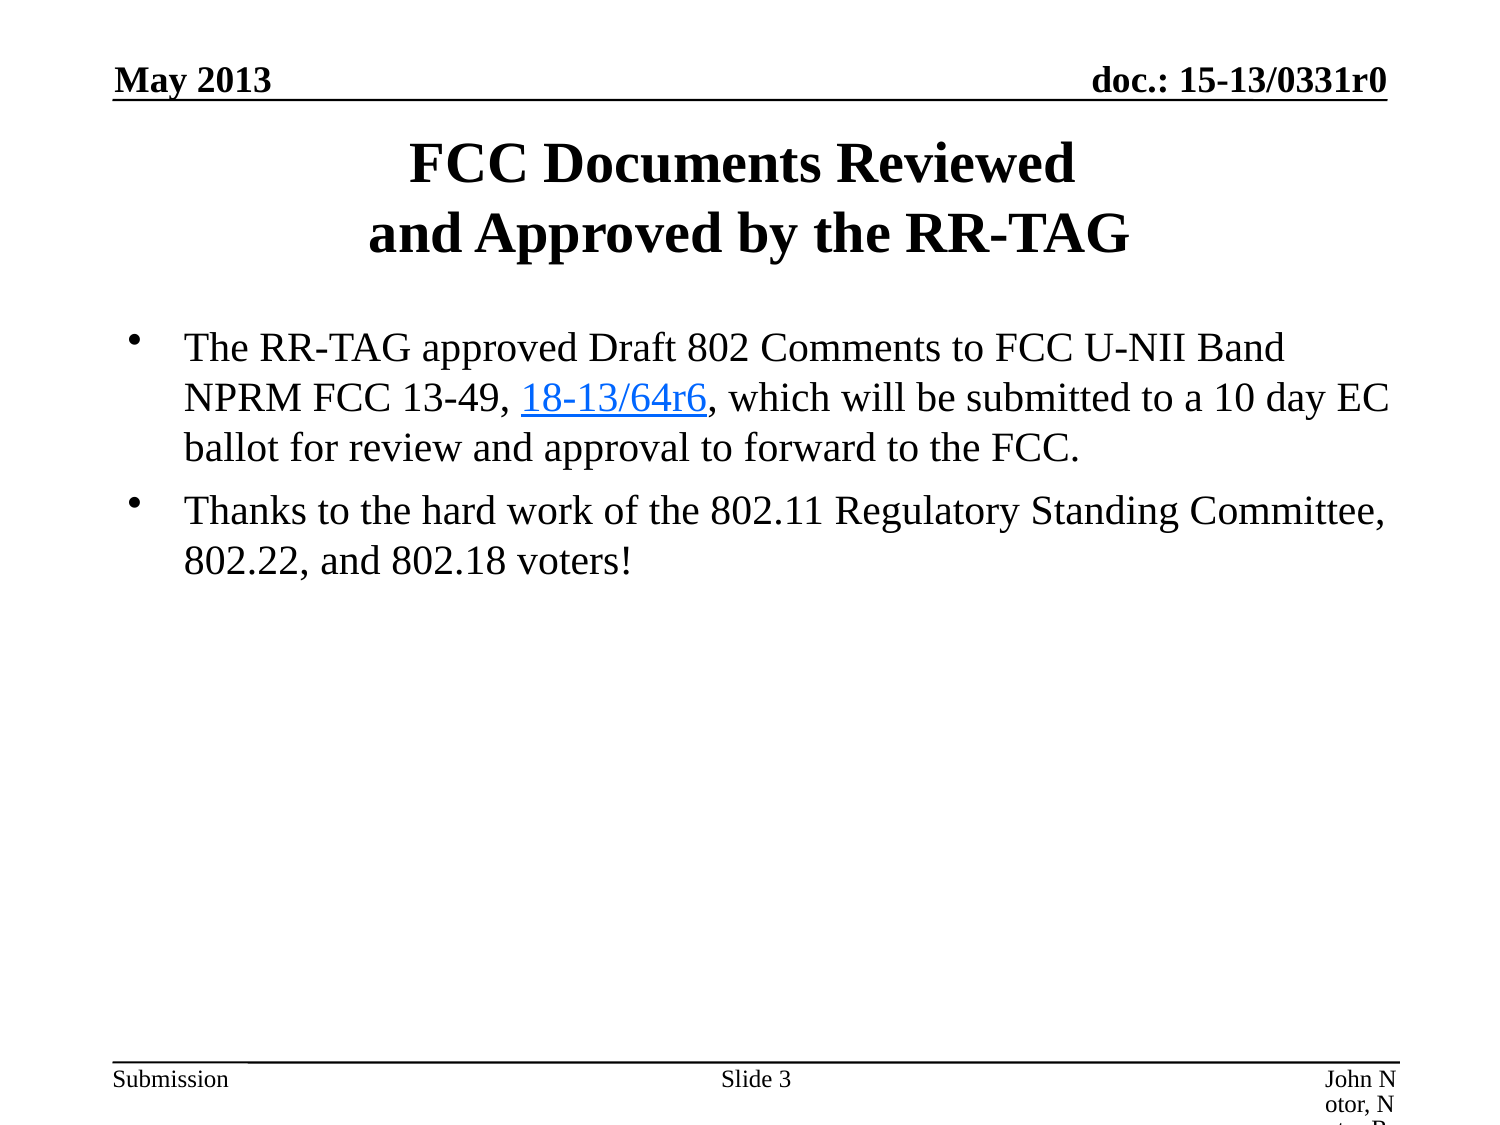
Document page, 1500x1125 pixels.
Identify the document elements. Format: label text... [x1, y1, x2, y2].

title FCC Documents Reviewed and Approved by the RR-TAG [112, 112, 1388, 276]
list The RR-TAG approved Draft 802 Comments to FCC U-NII Band NPRM FCC 13-49, 18-13/64r6, which will be submitted to a 10 day EC ballot for review and approval to forward to the FCC. Thanks to the hard work of the 802.11 Regulatory Standing Committee, 802.22, and 802.18 voters! [112, 312, 1426, 988]
slide_number Slide 3 [712, 1061, 800, 1093]
footer John Notor, Notor Research [1324, 1061, 1402, 1093]
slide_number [114, 54, 274, 101]
